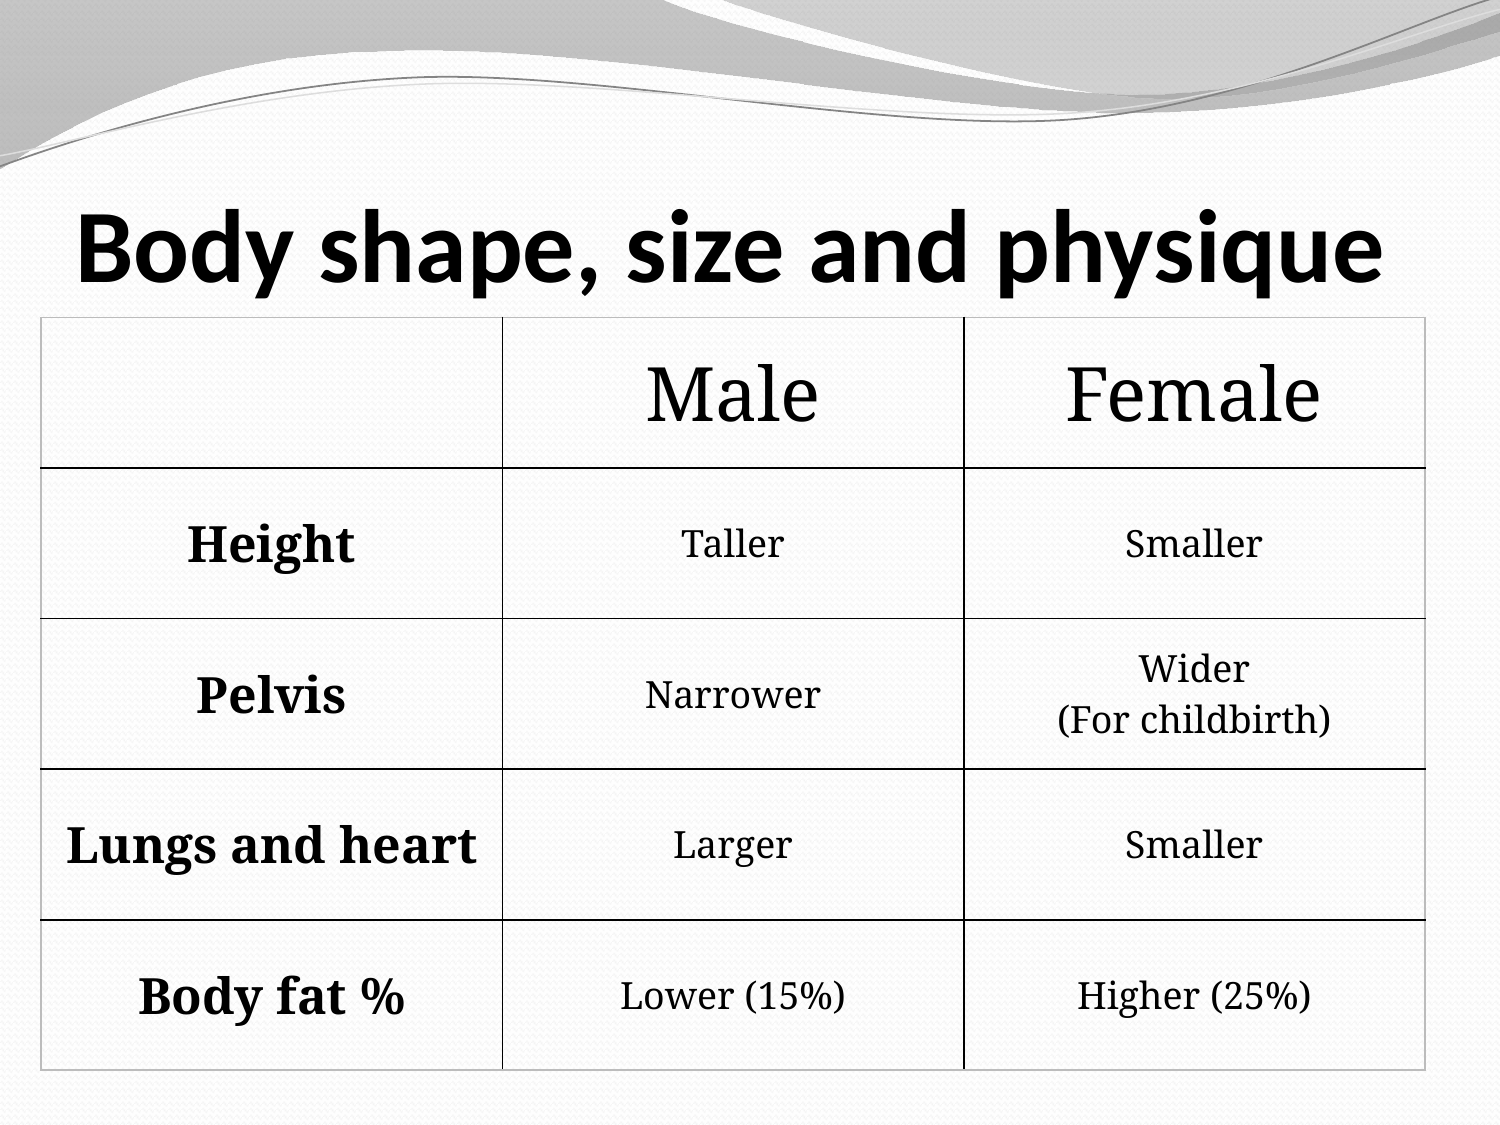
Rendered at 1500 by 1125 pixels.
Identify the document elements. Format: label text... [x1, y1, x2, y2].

table_cell Narrower [503, 619, 963, 768]
table_cell Lungs and heart [42, 770, 502, 919]
table_cell Larger [503, 770, 963, 919]
table_cell Taller [503, 469, 963, 618]
title Body shape, size and physique [75, 115, 1425, 303]
table_cell Smaller [965, 770, 1424, 919]
table_cell Lower (15%) [503, 921, 963, 1069]
table_header [42, 318, 502, 467]
table_cell Body fat % [42, 921, 502, 1069]
table_cell Pelvis [42, 619, 502, 768]
table_cell Higher (25%) [965, 921, 1424, 1069]
table_cell Smaller [965, 469, 1424, 618]
table_cell Wider (For childbirth) [965, 619, 1424, 768]
table_header Male [503, 318, 963, 467]
table_header Female [965, 318, 1424, 467]
table_cell Height [42, 469, 502, 618]
